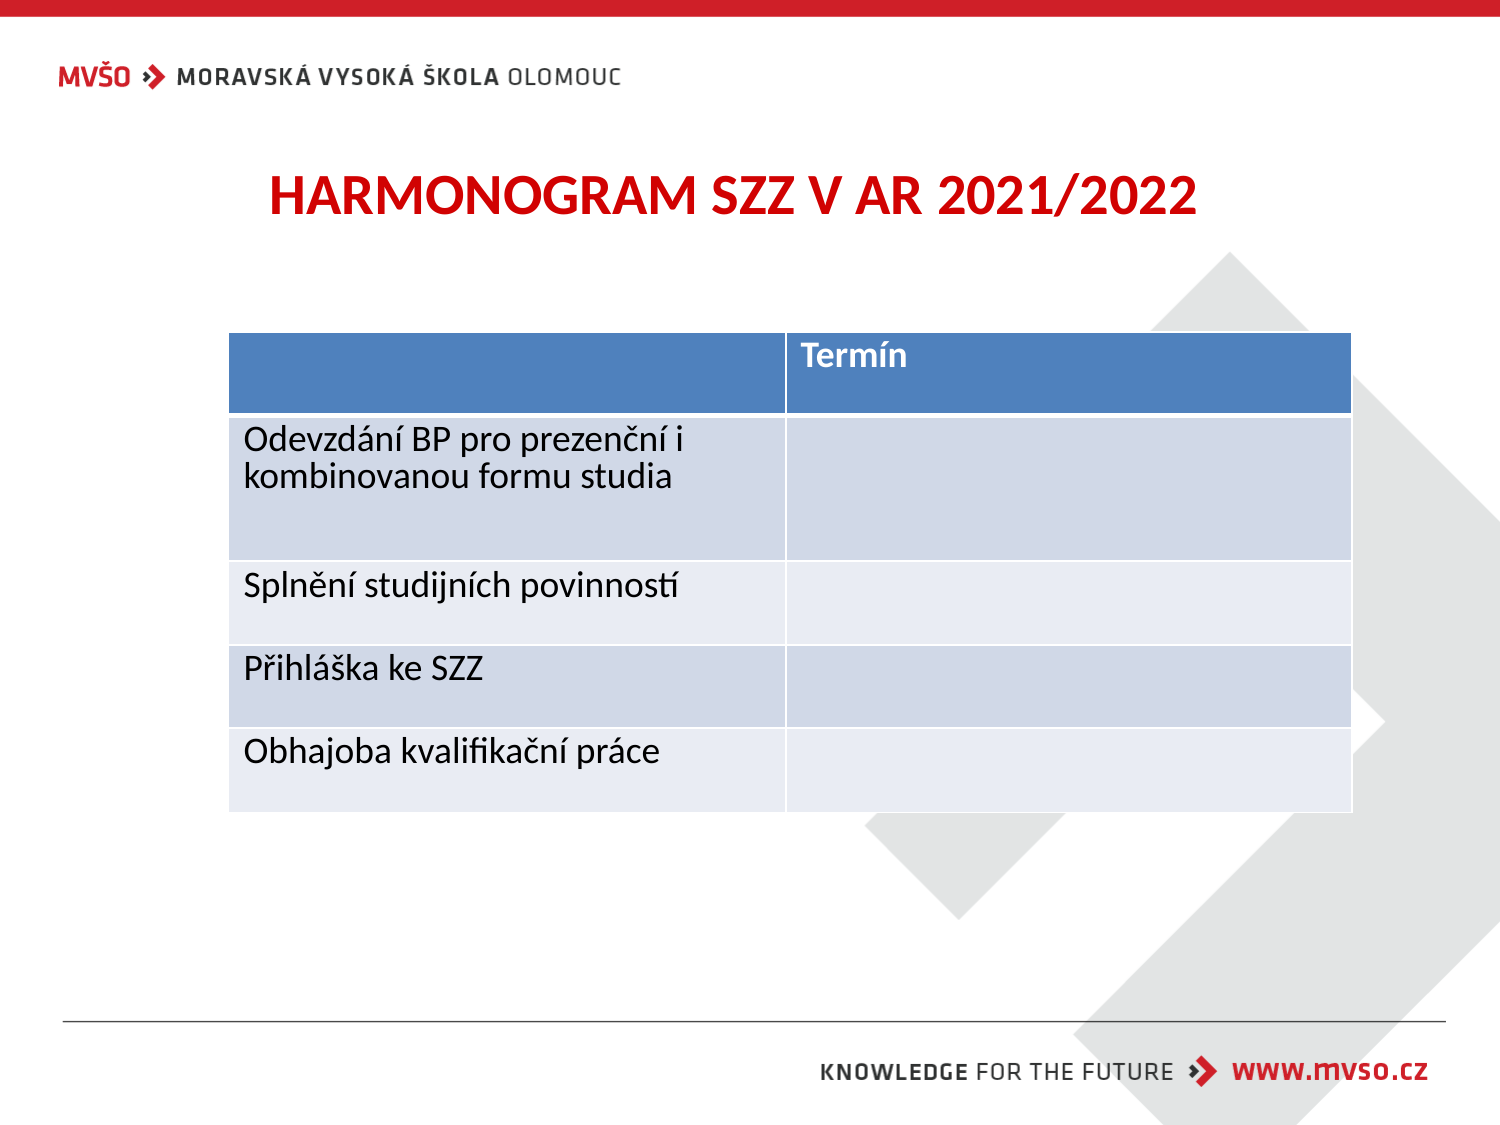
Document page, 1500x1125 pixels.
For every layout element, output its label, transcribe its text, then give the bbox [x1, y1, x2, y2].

table_cell [787, 646, 1351, 727]
list [115, 273, 1466, 1017]
table_cell [787, 562, 1351, 644]
table_cell [787, 418, 1351, 560]
text_box HARMONOGRAM SZZ V AR 2021/2022 [115, 156, 1353, 273]
table_header Termín [787, 333, 1351, 413]
table_cell Splnění studijních povinností [229, 562, 785, 644]
table_cell [787, 729, 1351, 812]
table_cell Přihláška ke SZZ [229, 646, 785, 727]
picture [0, 0, 1500, 1125]
table_header [229, 333, 785, 413]
table_cell Odevzdání BP pro prezenční i kombinovanou formu studia [229, 418, 785, 560]
table_cell Obhajoba kvalifikační práce [229, 729, 785, 812]
